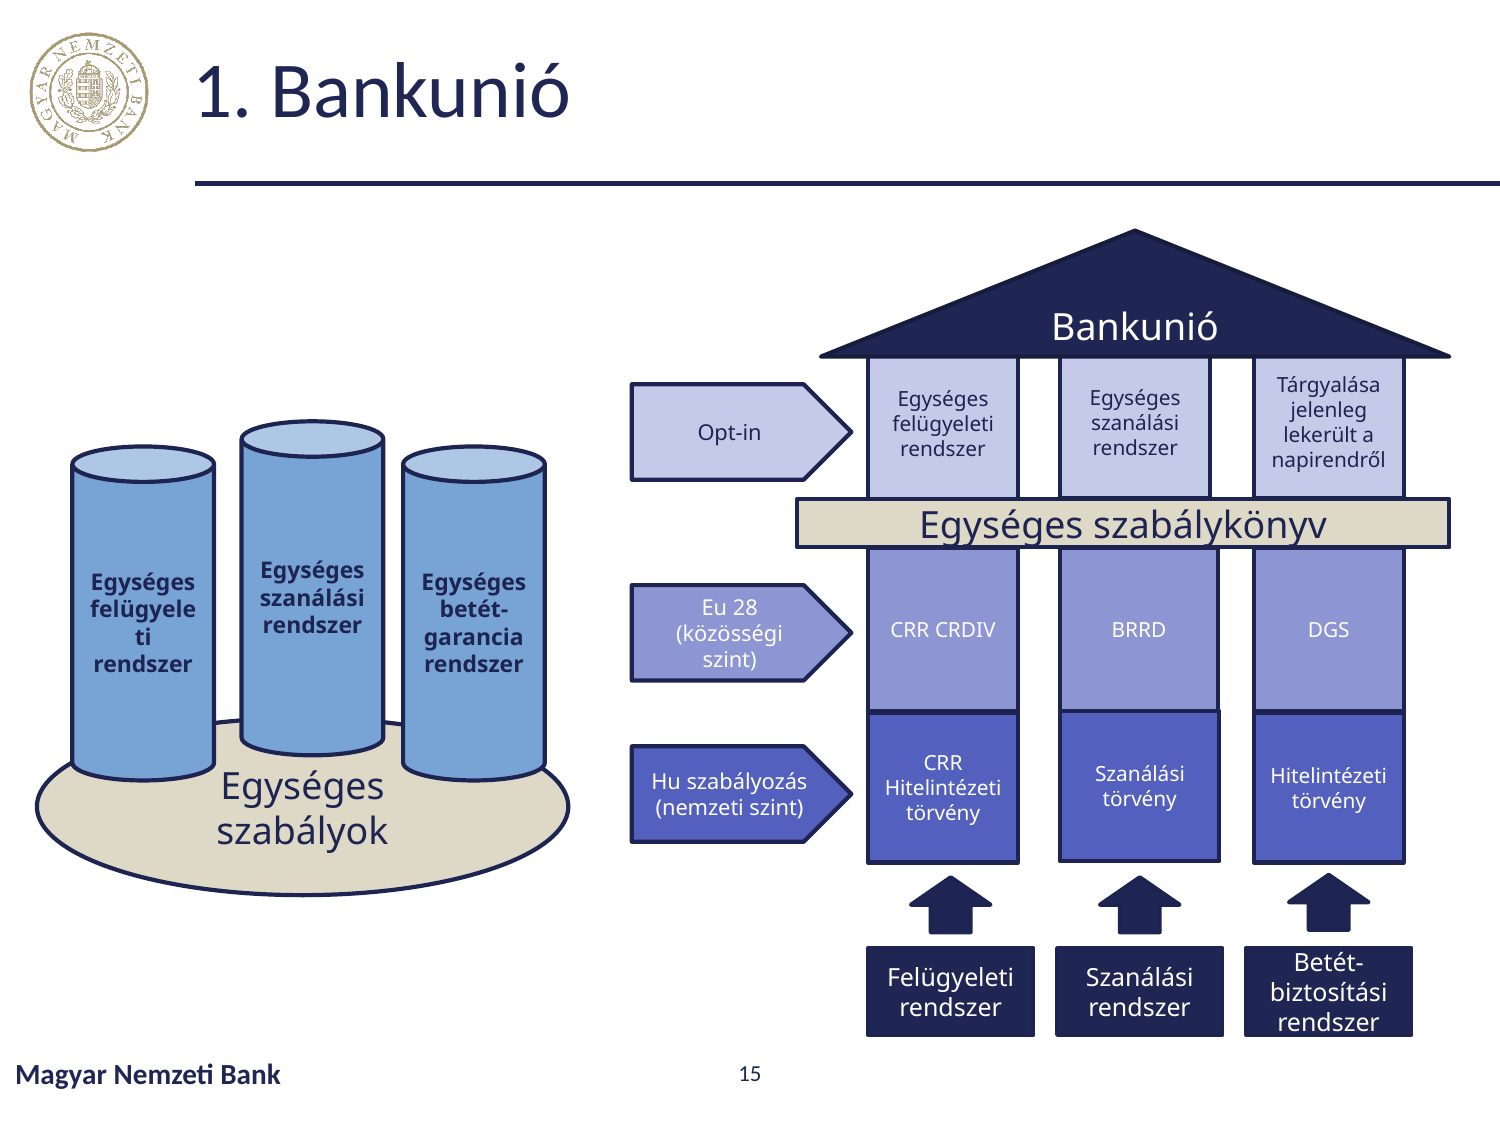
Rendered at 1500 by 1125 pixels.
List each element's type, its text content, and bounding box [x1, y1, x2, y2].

title 1. Bankunió [177, 29, 1406, 155]
text_box Hu szabályozás (nemzeti szint) [629, 744, 854, 844]
text_box Egységes szanálási rendszer [239, 419, 386, 758]
text_box Eu 28 (közösségi szint) [629, 583, 854, 683]
text_box Felügyeleti rendszer [866, 946, 1035, 1037]
text_box Tárgyalása jelenleg lekerült a napirendről [1252, 359, 1406, 500]
text_box Szanálási rendszer [1055, 946, 1224, 1037]
text_box Bankunió [818, 228, 1452, 359]
text_box [908, 875, 993, 935]
text_box Egységes szabálykönyv [795, 497, 1451, 549]
text_box DGS [1252, 549, 1406, 713]
picture [17, 21, 161, 165]
text_box Betét-biztosítási rendszer [1244, 946, 1413, 1037]
text_box Hitelintézeti törvény [1252, 713, 1406, 865]
text_box Opt-in [629, 382, 854, 482]
text_box Egységes betét-garancia rendszer [401, 444, 547, 783]
text_box CRR CRDIV [866, 549, 1020, 713]
text_box [1098, 875, 1182, 935]
text_box BRRD [1058, 549, 1220, 713]
text_box Egységes szabályok [34, 718, 571, 898]
text_box Egységes felügyeleti rendszer [866, 359, 1020, 501]
text_box Egységes szanálási rendszer [1058, 359, 1212, 500]
text_box [1286, 873, 1371, 932]
slide_number 15 [581, 1042, 919, 1103]
text_box Szanálási törvény [1058, 709, 1221, 863]
text_box Egységes felügyeleti rendszer [70, 444, 217, 783]
footer Magyar Nemzeti Bank [0, 1042, 507, 1103]
text_box CRR Hitelintézeti törvény [866, 713, 1020, 865]
